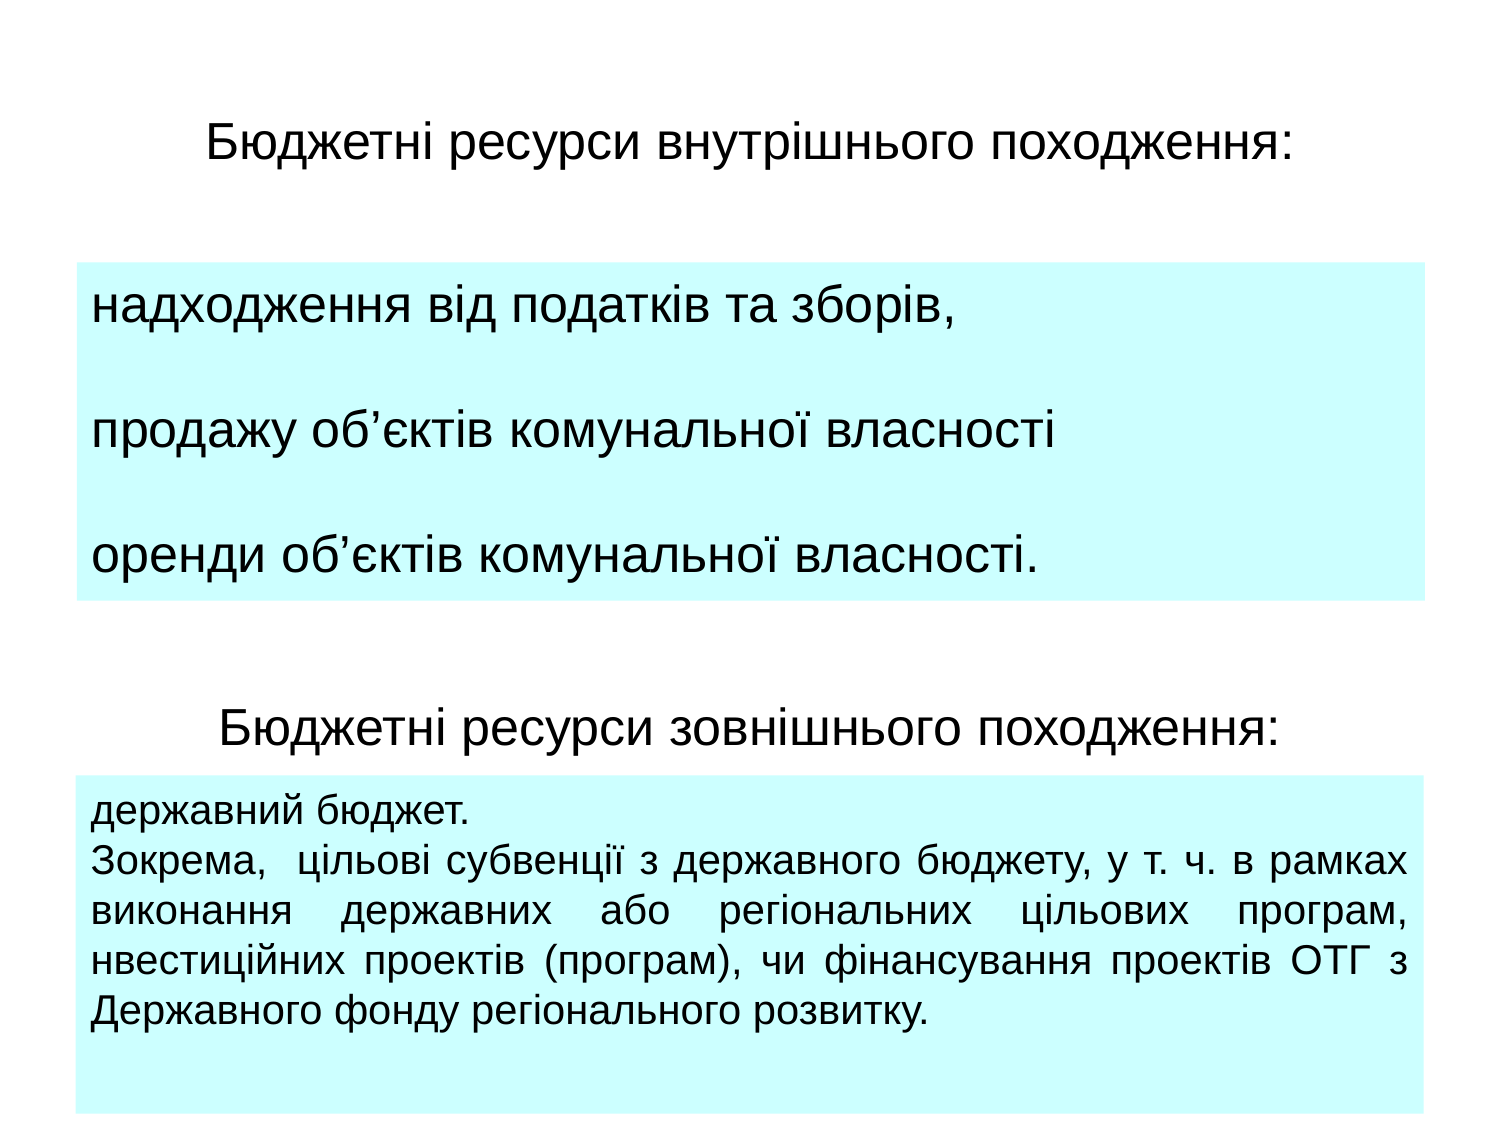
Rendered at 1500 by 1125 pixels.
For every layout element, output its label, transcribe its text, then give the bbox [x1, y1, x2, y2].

title Бюджетні ресурси внутрішнього походження: [75, 45, 1425, 233]
text_box державний бюджет. Зокрема, цільові субвенції з державного бюджету, у т. ч. в рамках виконання державних або регіональних цільових програм, нвестиційних проектів (програм), чи фінансування проектів ОТГ з Державного фонду регіонального розвитку. [75, 775, 1424, 1114]
list надходження від податків та зборів, продажу об’єктів комунальної власності оренди об’єктів комунальної власності. [76, 262, 1425, 601]
text_box Бюджетні ресурси зовнішнього походження: [74, 630, 1425, 819]
